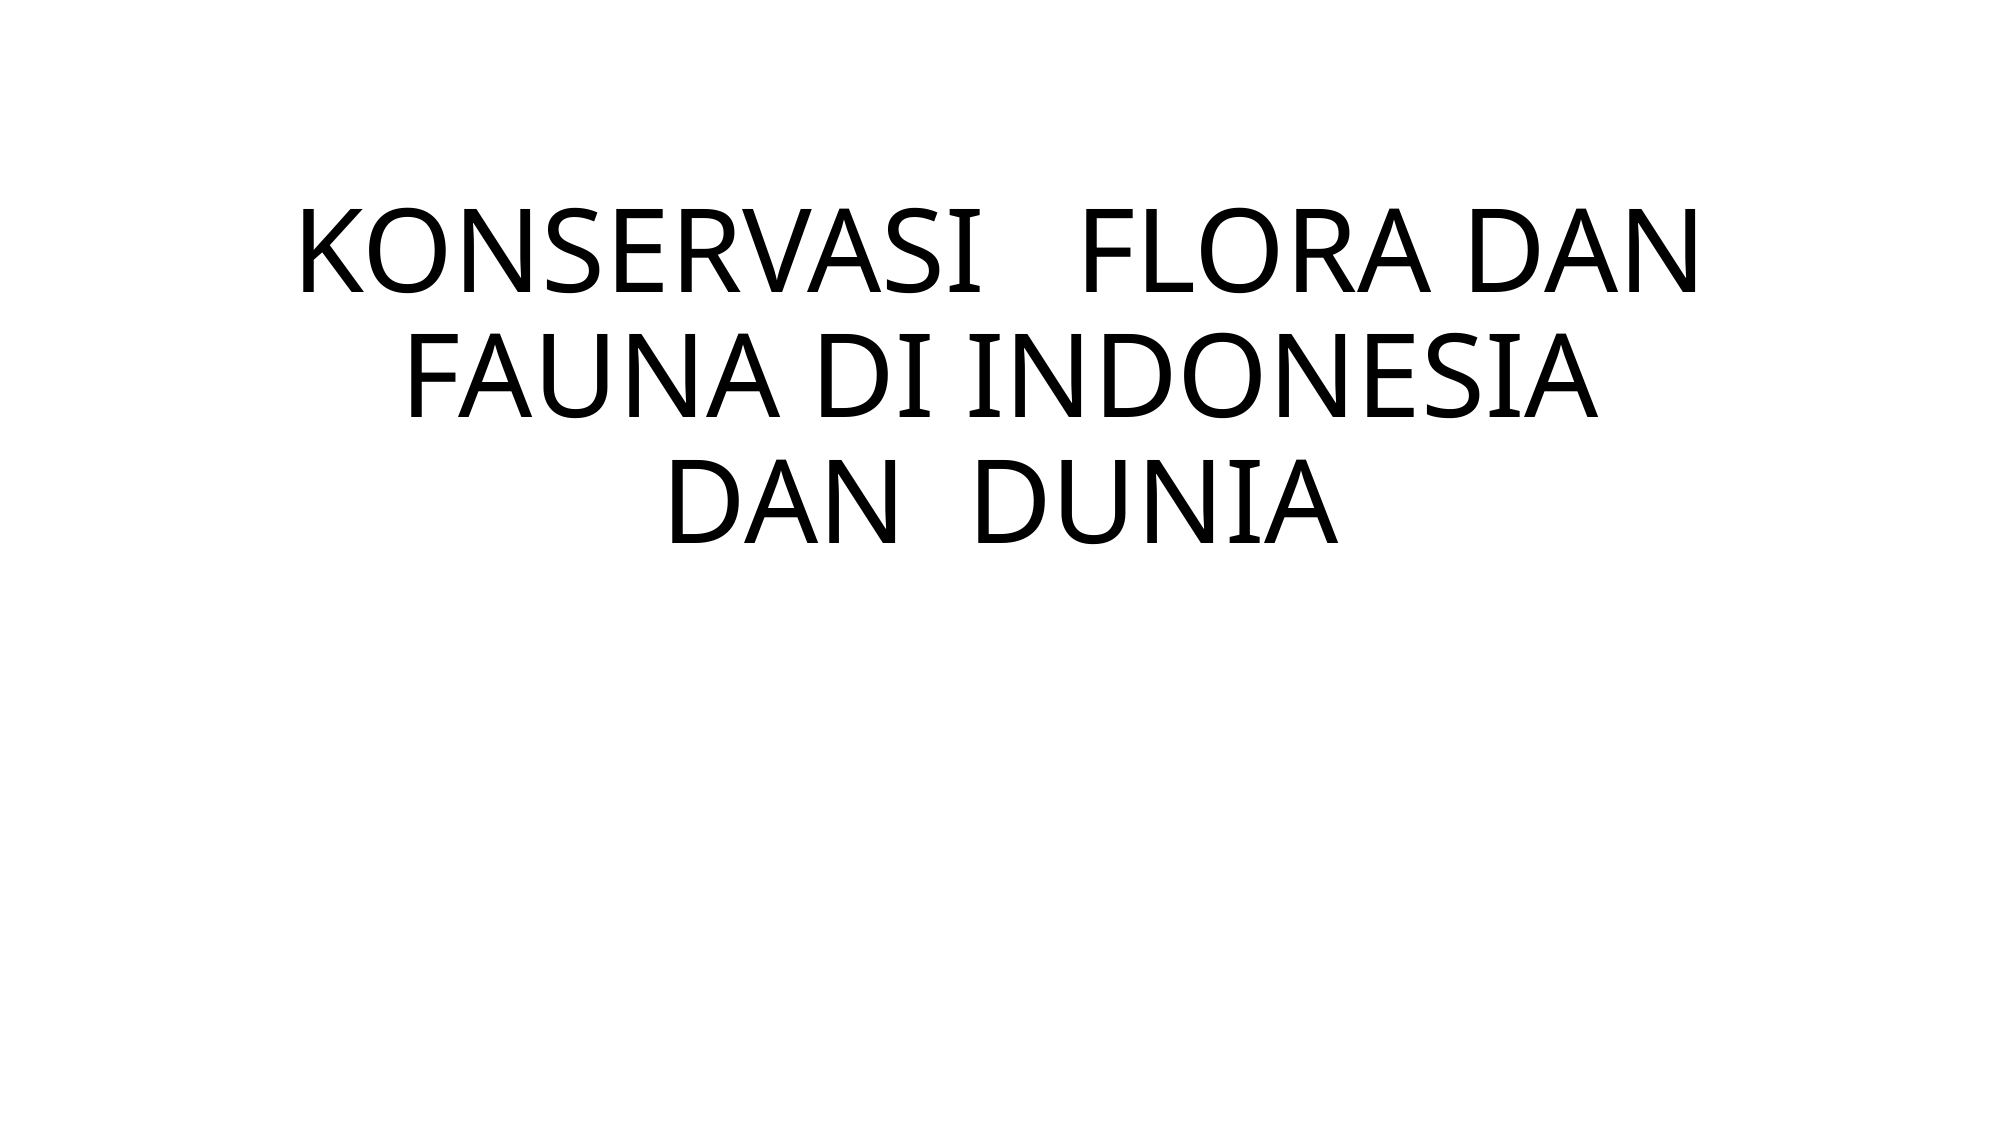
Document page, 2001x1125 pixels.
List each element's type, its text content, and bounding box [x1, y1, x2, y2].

title KONSERVASI FLORA DAN FAUNA DI INDONESIA DAN DUNIA [249, 184, 1750, 576]
